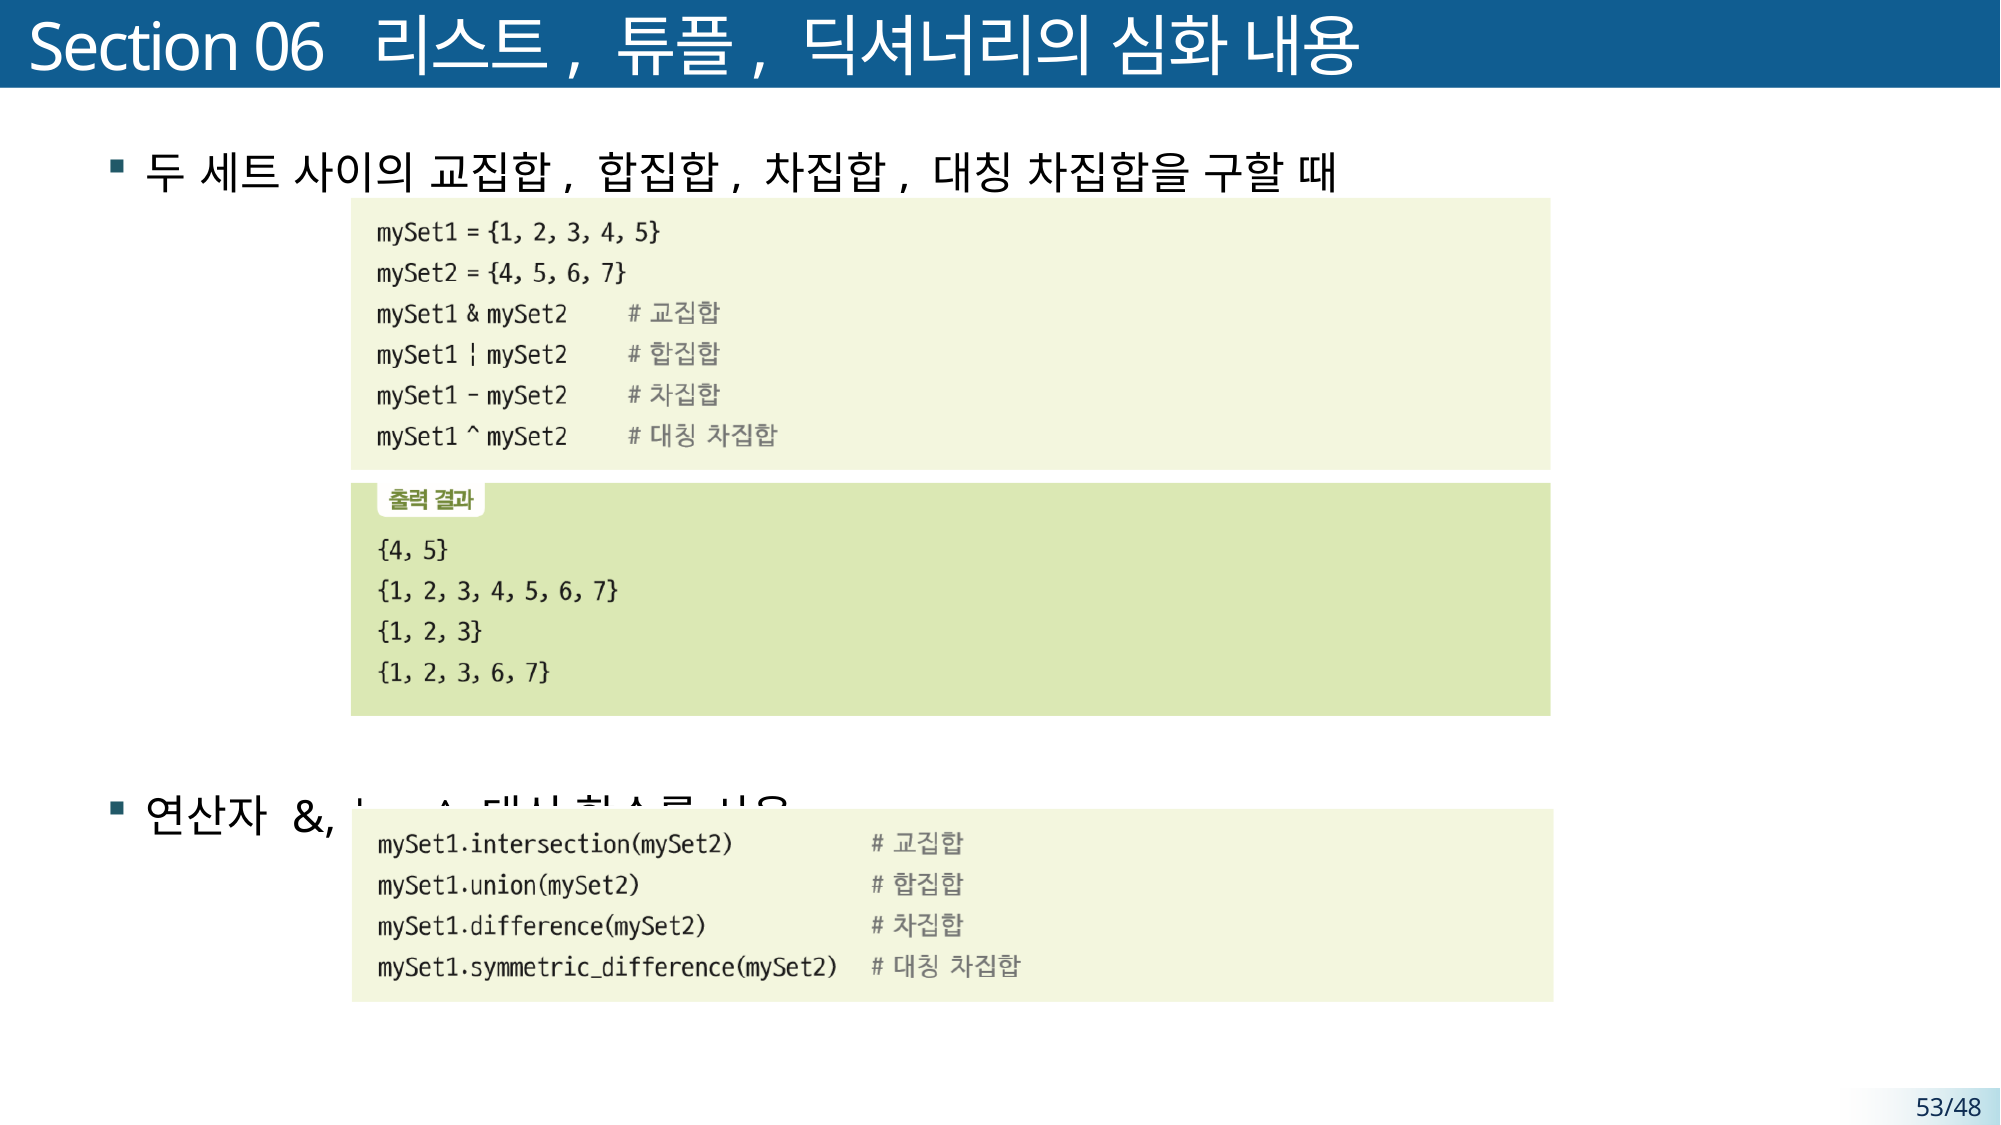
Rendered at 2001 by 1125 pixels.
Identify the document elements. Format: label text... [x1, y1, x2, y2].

title Section 06 리스트, 튜플, 딕셔너리의 심화 내용 [13, 4, 1717, 83]
picture [349, 193, 1554, 716]
list 두 세트 사이의 교집합, 합집합, 차집합, 대칭 차집합을 구할 때 연산자 &, |, -, ^ 대신 함수를 사용 [13, 126, 1975, 1057]
picture [350, 805, 1555, 1003]
